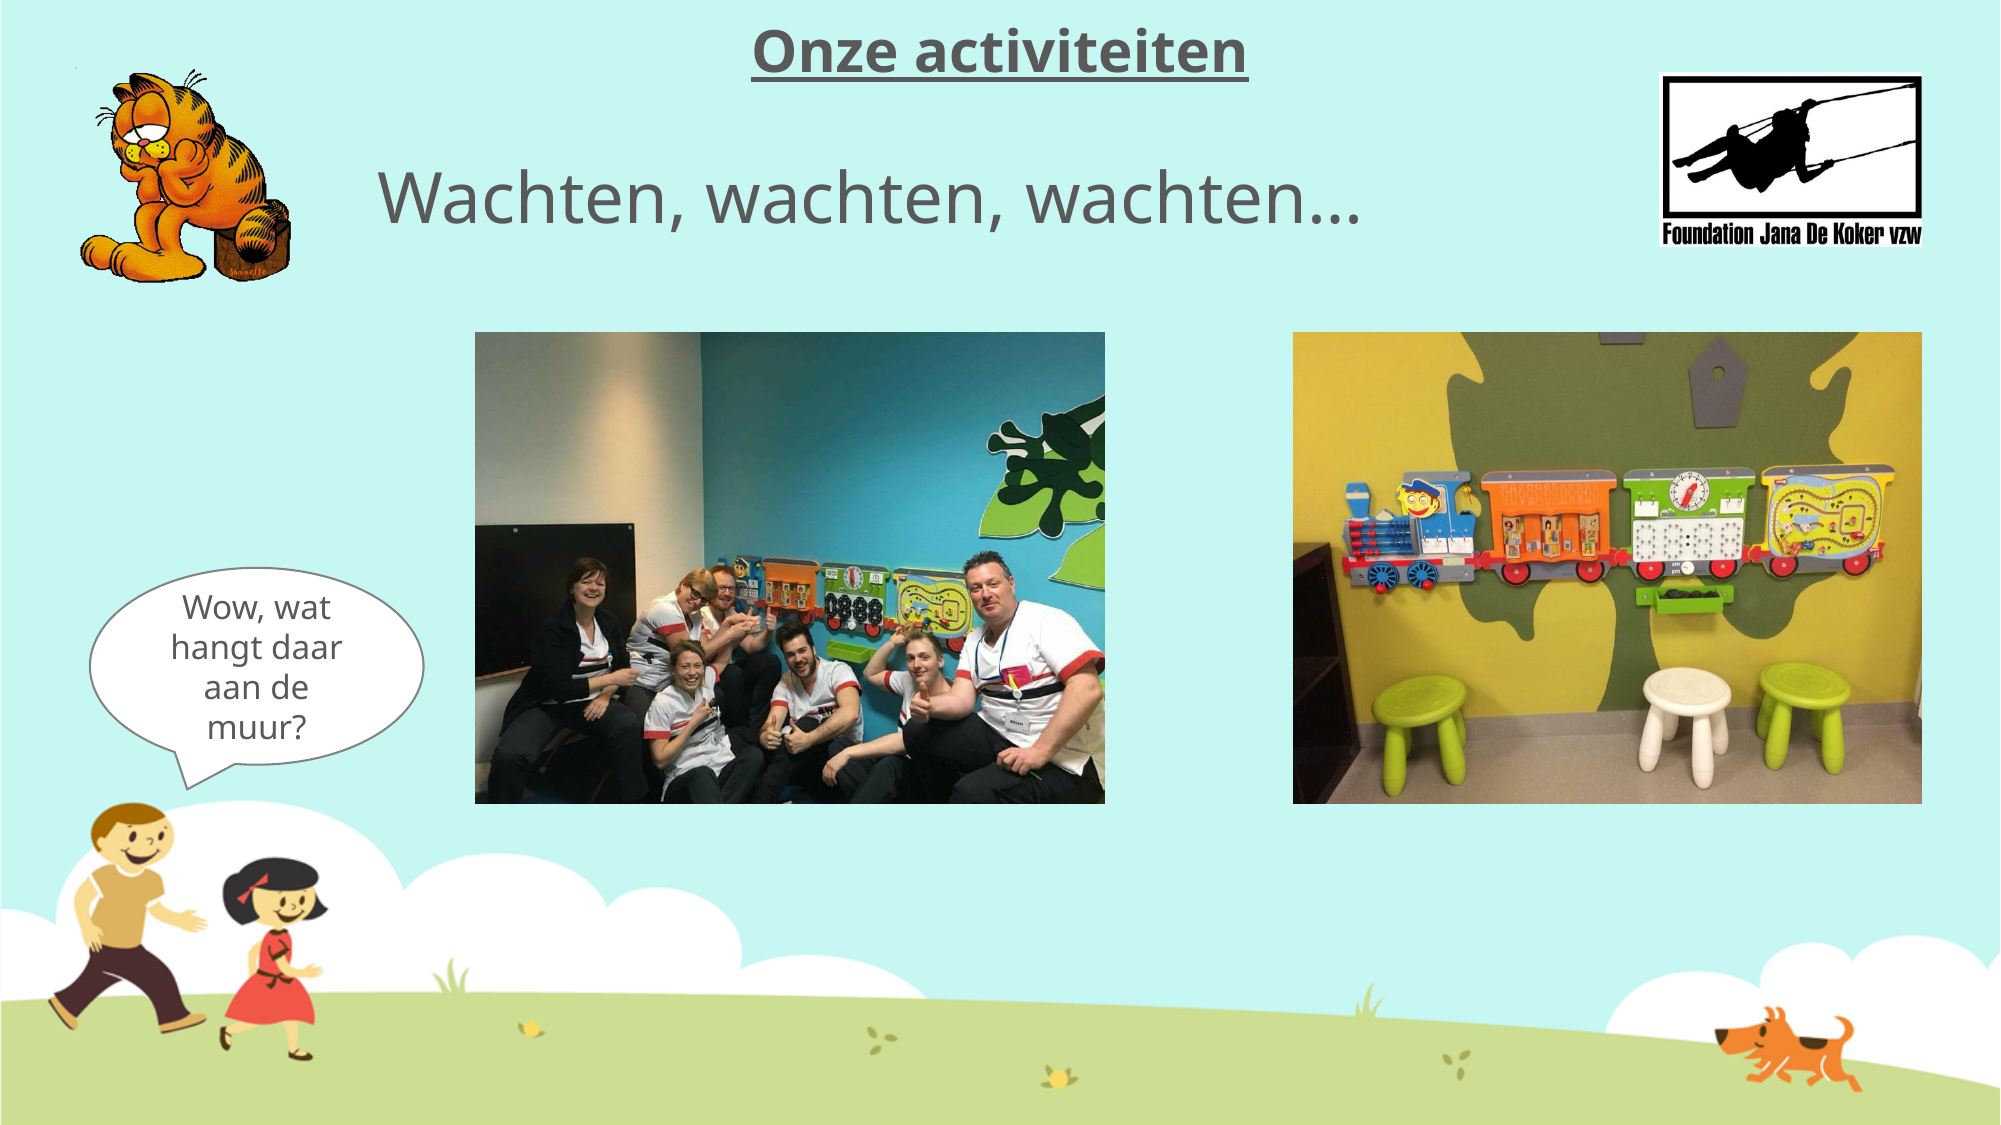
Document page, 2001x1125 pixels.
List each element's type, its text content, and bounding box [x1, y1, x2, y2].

text_box Wow, wat hangt daar aan de muur? [88, 566, 425, 791]
text_box Onze activiteiten [736, 7, 1264, 92]
title Wachten, wachten, wachten… [362, 50, 1900, 247]
picture [0, 0, 2001, 1125]
